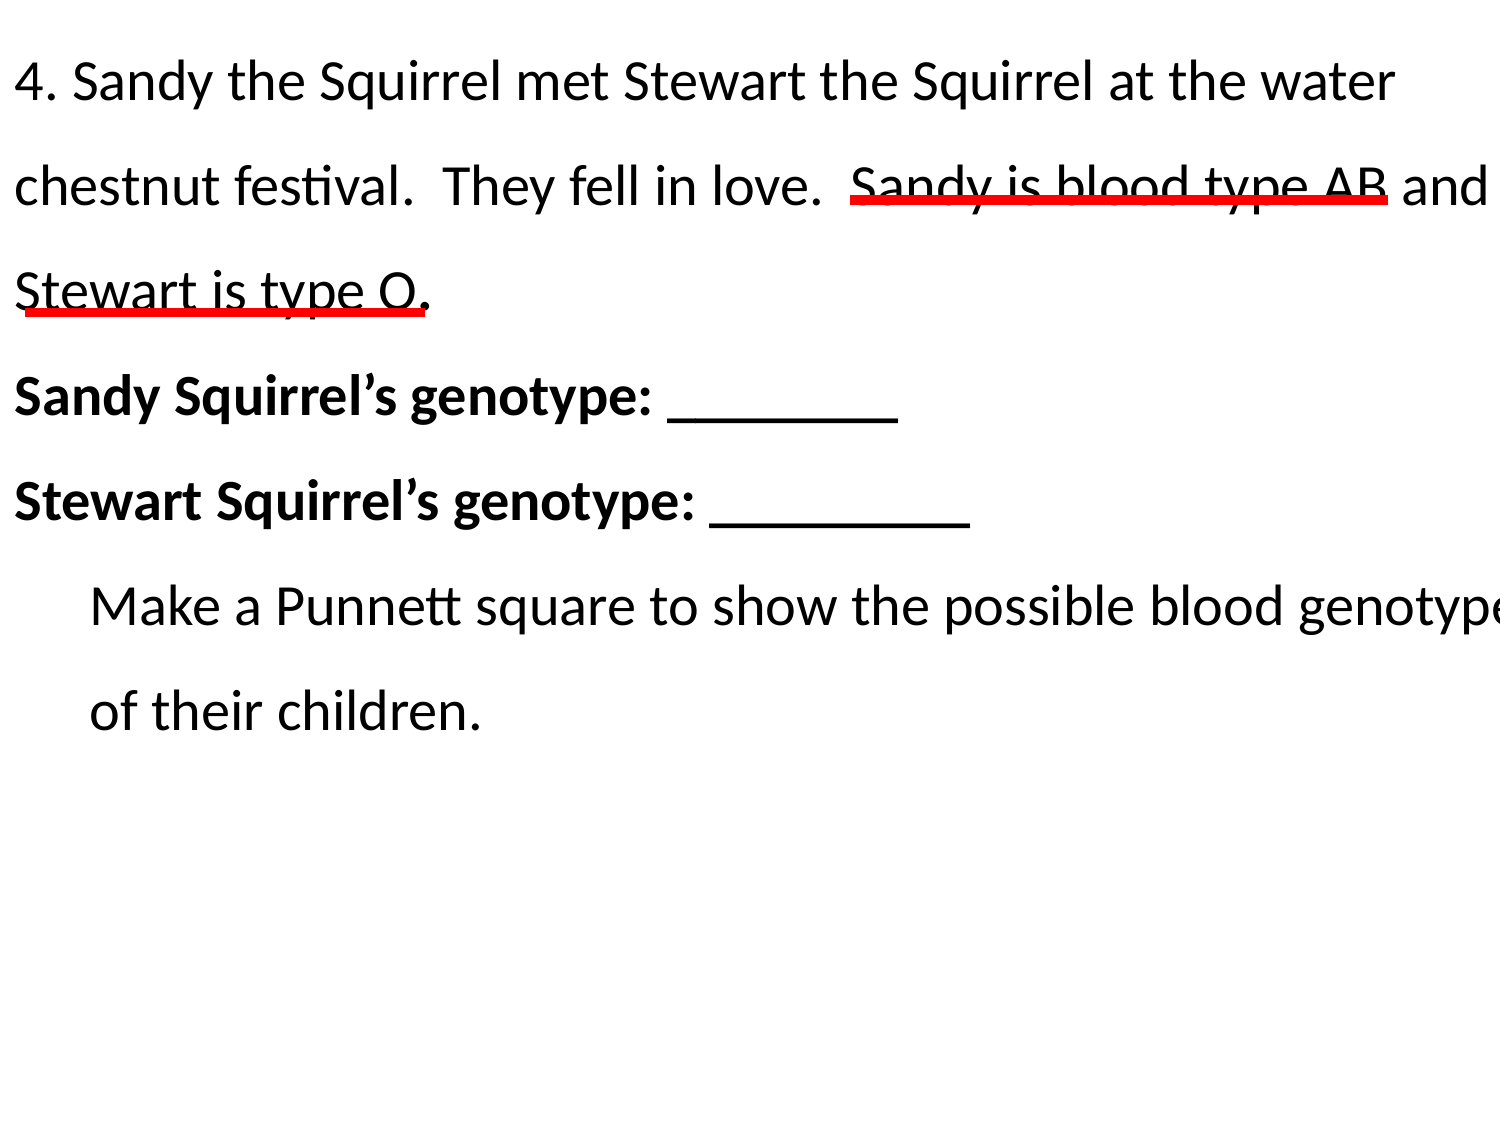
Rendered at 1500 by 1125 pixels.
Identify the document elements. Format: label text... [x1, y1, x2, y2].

text_box 4. Sandy the Squirrel met Stewart the Squirrel at the water chestnut festival. They fell in love. Sandy is blood type AB and Stewart is type O. Sandy Squirrel’s genotype: ________ Stewart Squirrel’s genotype: _________ Make a Punnett square to show the possible blood genotypes of their children. [0, 0, 1500, 750]
